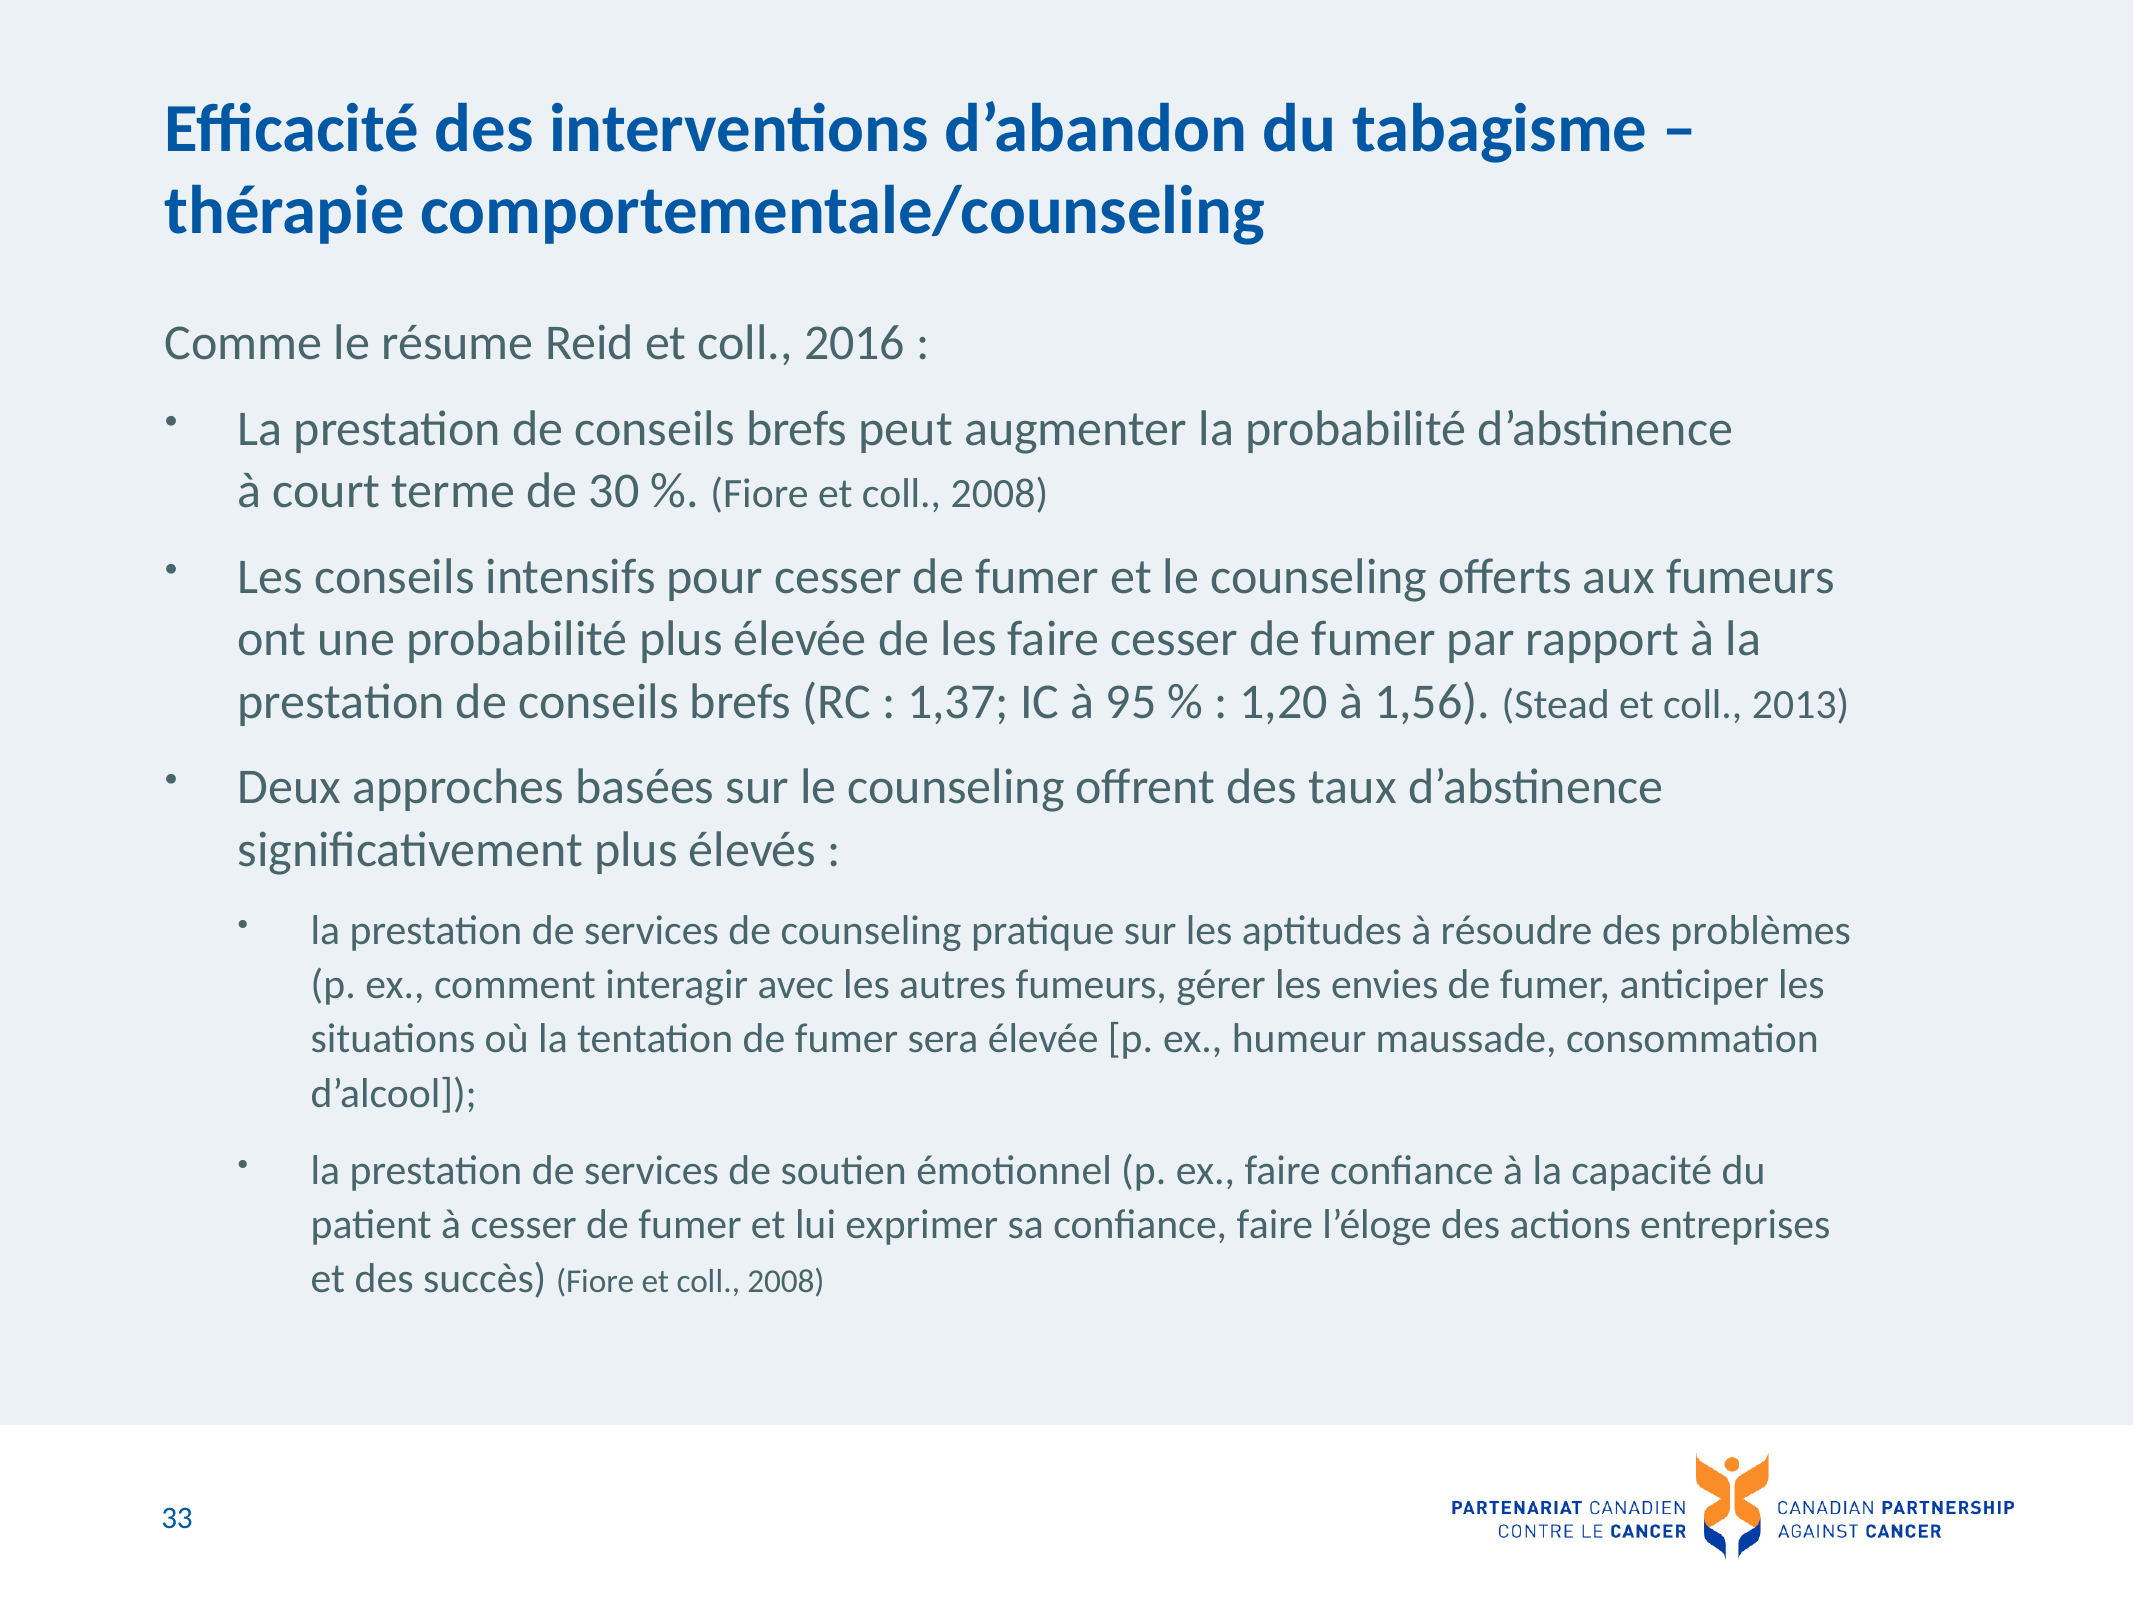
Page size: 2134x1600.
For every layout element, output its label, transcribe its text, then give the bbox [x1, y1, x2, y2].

list Comme le résume Reid et coll., 2016 : La prestation de conseils brefs peut augmenter la probabilité d’abstinence à court terme de 30 %. (Fiore et coll., 2008) Les conseils intensifs pour cesser de fumer et le counseling offerts aux fumeurs ont une probabilité plus élevée de les faire cesser de fumer par rapport à la prestation de conseils brefs (RC : 1,37; IC à 95 % : 1,20 à 1,56). (Stead et coll., 2013) Deux approches basées sur le counseling offrent des taux d’abstinence significativement plus élevés : la prestation de services de counseling pratique sur les aptitudes à résoudre des problèmes (p. ex., comment interagir avec les autres fumeurs, gérer les envies de fumer, anticiper les situations où la tentation de fumer sera élevée [p. ex., humeur maussade, consommation d’alcool]); la prestation de services de soutien émotionnel (p. ex., faire confiance à la capacité du patient à cesser de fumer et lui exprimer sa confiance, faire l’éloge des actions entreprises et des succès) (Fiore et coll., 2008) [150, 300, 1875, 1332]
title Efficacité des interventions d’abandon du tabagisme – thérapie comportementale/counseling [150, 75, 1875, 188]
slide_number 33 [149, 1488, 205, 1545]
picture [1450, 1453, 2016, 1560]
